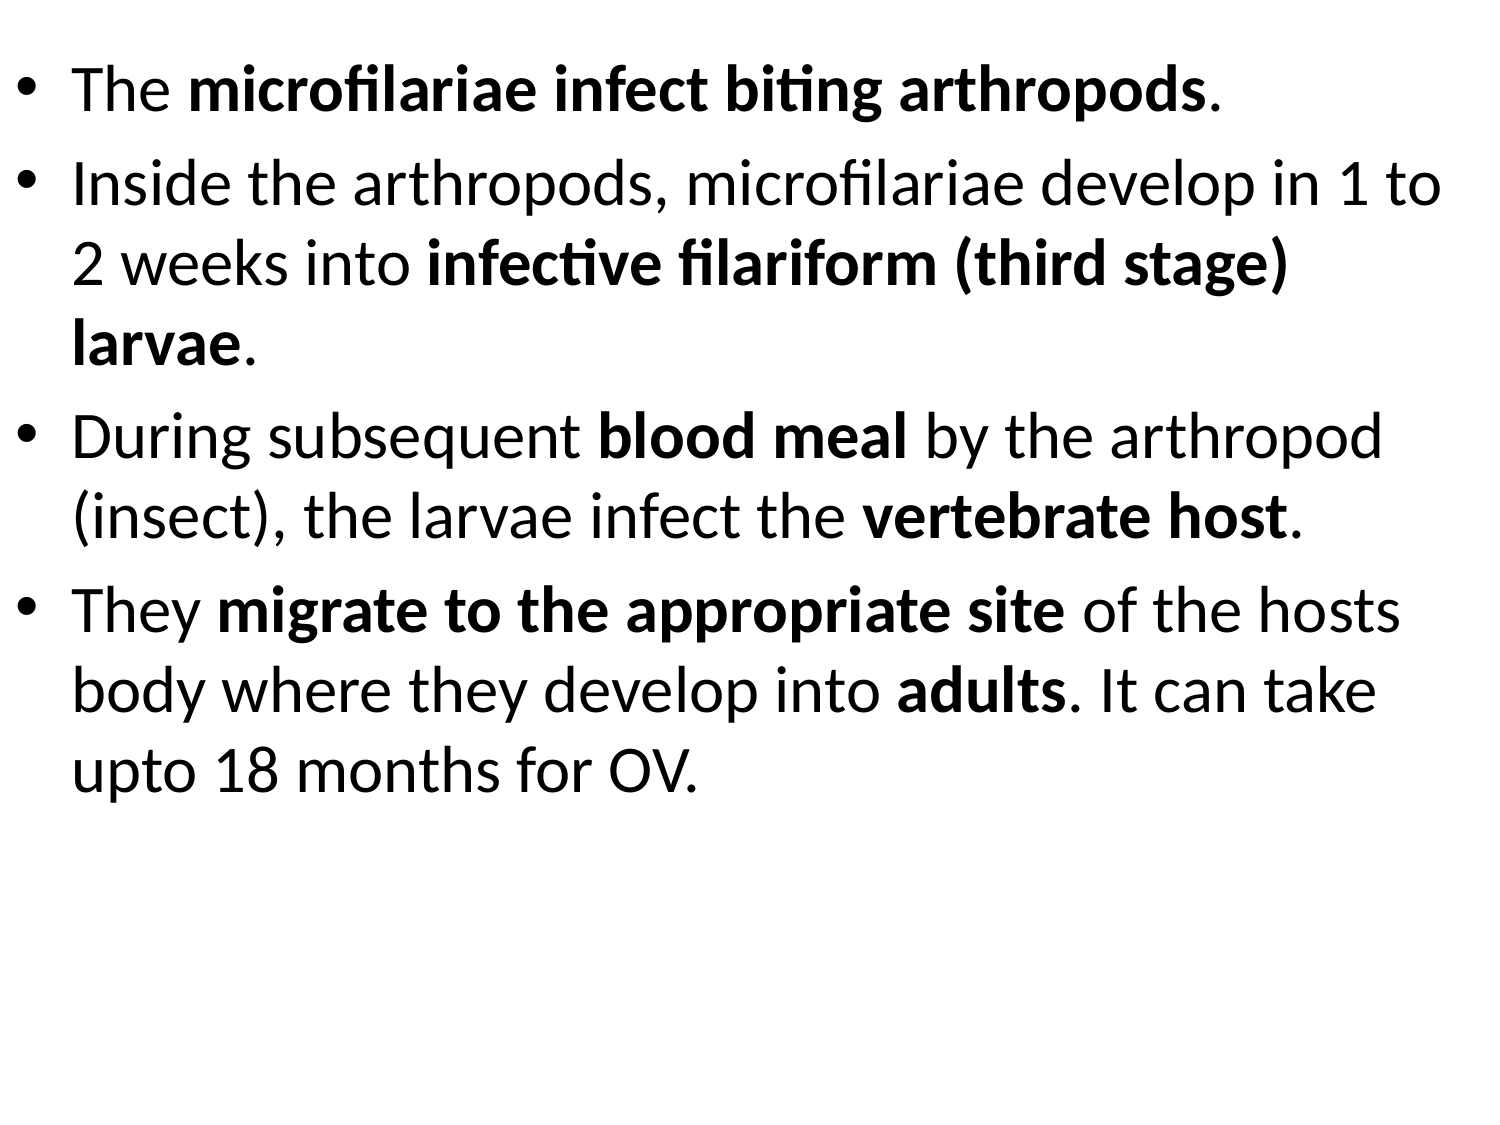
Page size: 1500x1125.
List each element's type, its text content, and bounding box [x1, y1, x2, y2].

list The microfilariae infect biting arthropods. Inside the arthropods, microfilariae develop in 1 to 2 weeks into infective filariform (third stage) larvae. During subsequent blood meal by the arthropod (insect), the larvae infect the vertebrate host. They migrate to the appropriate site of the hosts body where they develop into adults. It can take upto 18 months for OV. [0, 37, 1500, 1125]
